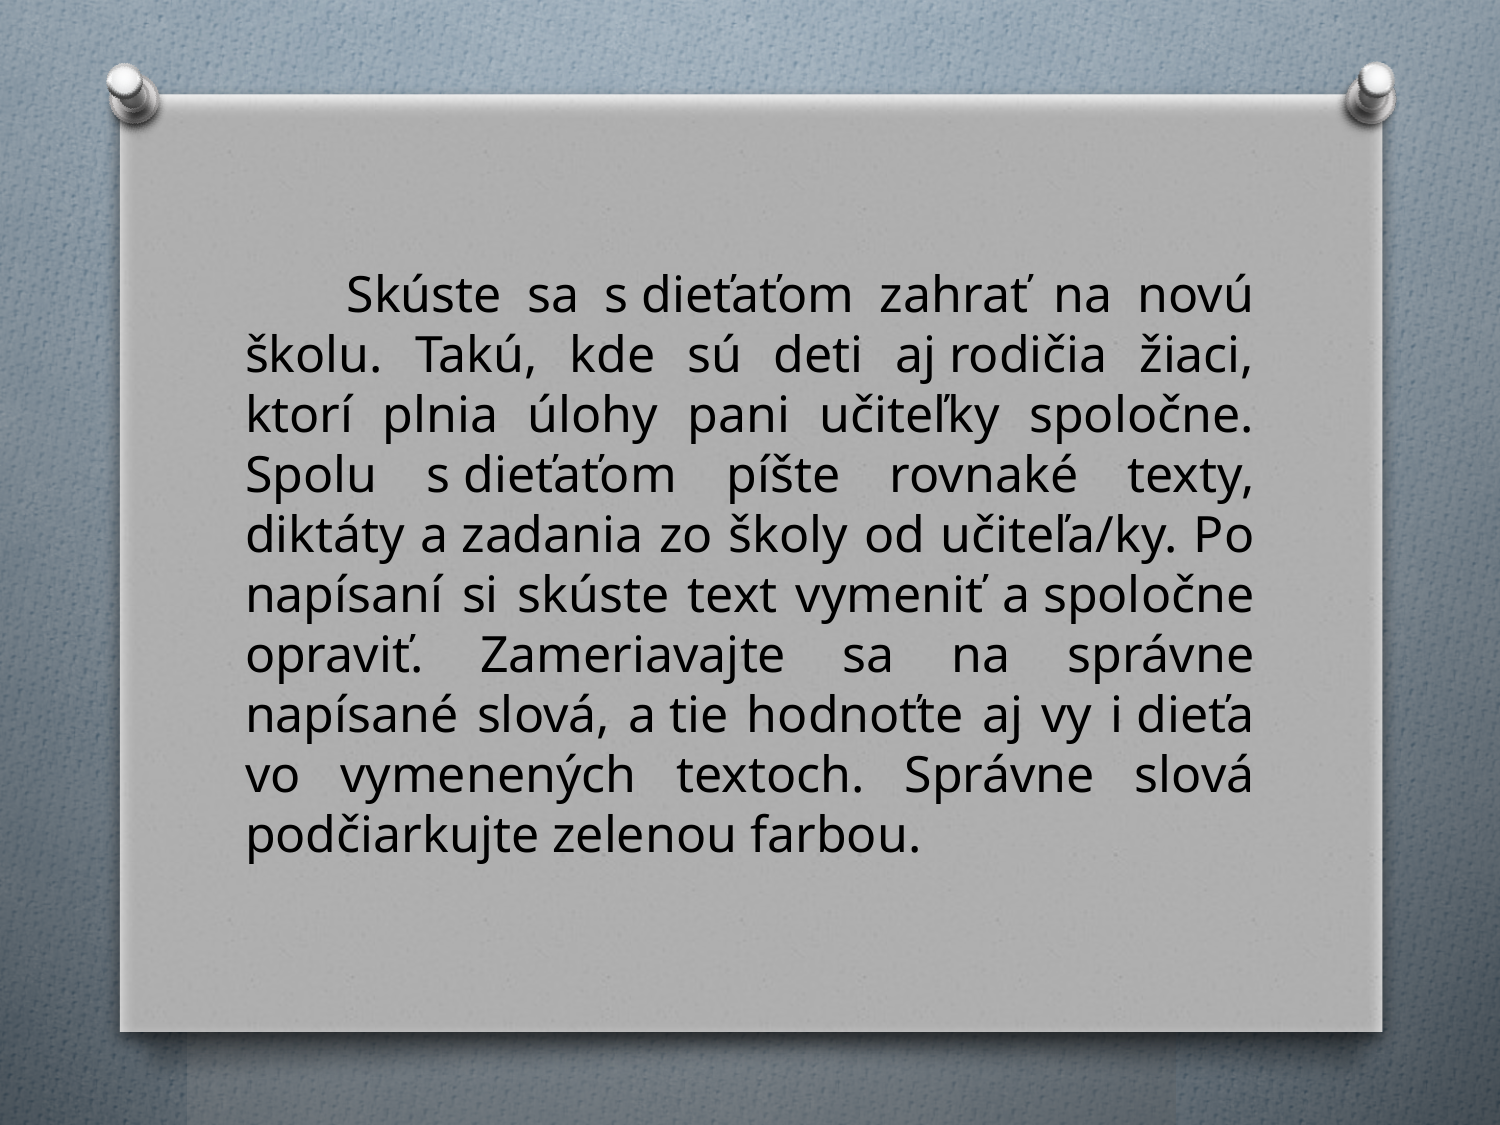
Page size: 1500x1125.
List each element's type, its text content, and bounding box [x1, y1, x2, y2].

picture [75, 29, 198, 153]
picture [1317, 35, 1439, 156]
text_box Skúste sa s dieťaťom zahrať na novú školu. Takú, kde sú deti aj rodičia žiaci, ktorí plnia úlohy pani učiteľky spoločne. Spolu s dieťaťom píšte rovnaké texty, diktáty a zadania zo školy od učiteľa/ky. Po napísaní si skúste text vymeniť a spoločne opraviť. Zameriavajte sa na správne napísané slová, a tie hodnoťte aj vy i dieťa vo vymenených textoch. Správne slová podčiarkujte zelenou farbou. [230, 255, 1270, 950]
